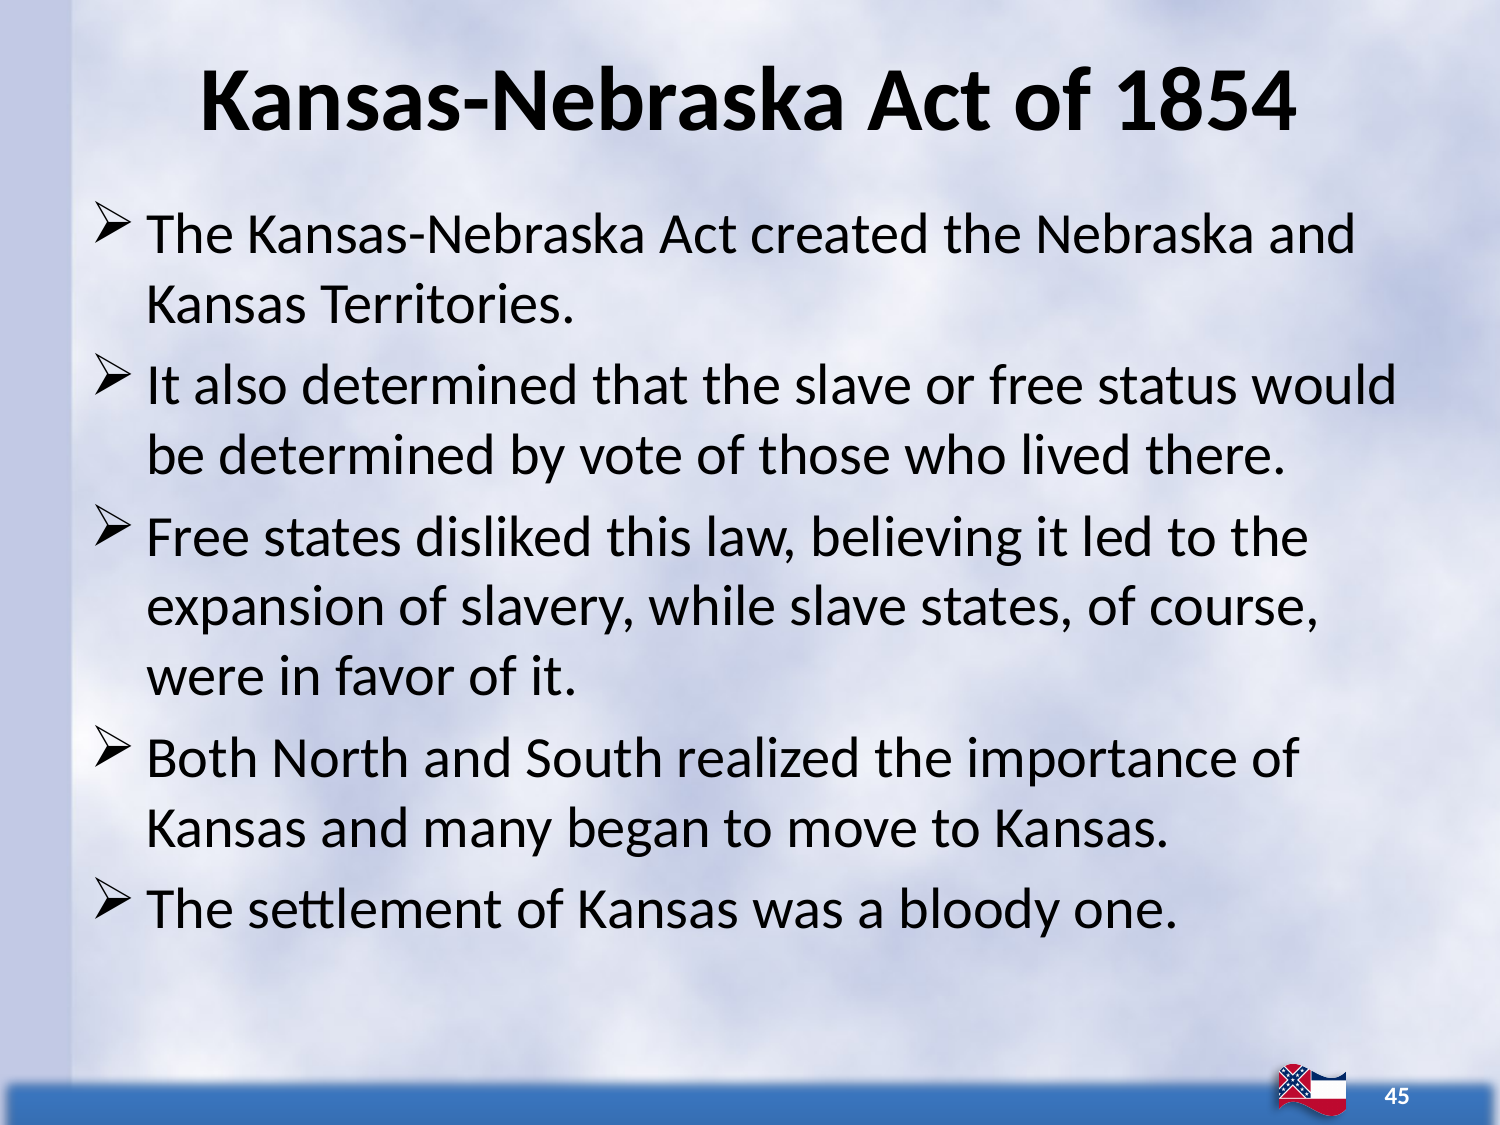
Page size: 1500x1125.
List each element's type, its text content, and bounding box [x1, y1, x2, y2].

title Kansas-Nebraska Act of 1854 [75, 0, 1425, 188]
picture [0, 0, 1500, 1125]
list The Kansas-Nebraska Act created the Nebraska and Kansas Territories. It also determined that the slave or free status would be determined by vote of those who lived there. Free states disliked this law, believing it led to the expansion of slavery, while slave states, of course, were in favor of it. Both North and South realized the importance of Kansas and many began to move to Kansas. The settlement of Kansas was a bloody one. [75, 187, 1450, 1075]
